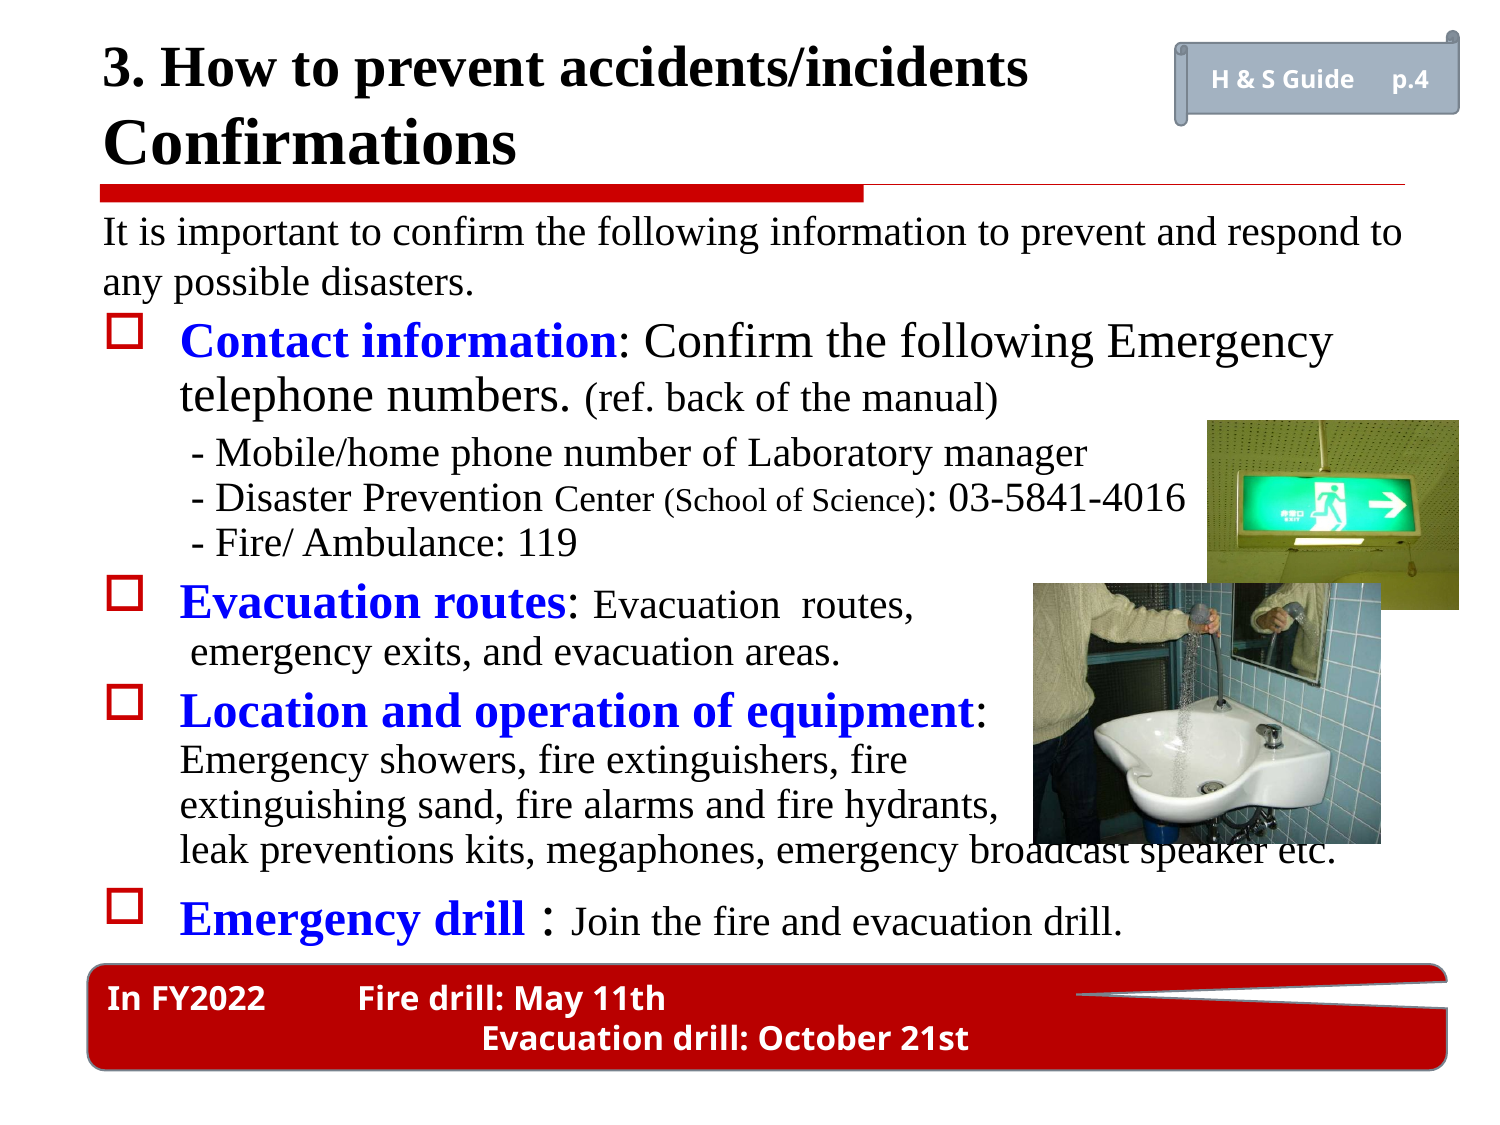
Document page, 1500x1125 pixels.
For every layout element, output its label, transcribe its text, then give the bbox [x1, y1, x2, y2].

title 3. How to prevent accidents/incidents Confirmations [87, 62, 1400, 186]
list It is important to confirm the following information to prevent and respond to any possible disasters. Contact information: Confirm the following Emergency telephone numbers. (ref. back of the manual) - Mobile/home phone number of Laboratory manager - Disaster Prevention Center (School of Science): 03-5841-4016 - Fire/ Ambulance: 119 Evacuation routes: Evacuation routes, emergency exits, and evacuation areas. Location and operation of equipment: Emergency showers, fire extinguishers, fire extinguishing sand, fire alarms and fire hydrants, leak preventions kits, megaphones, emergency broadcast speaker etc. Emergency drill : Join the fire and evacuation drill. [87, 196, 1459, 1035]
text_box In FY2022 Fire drill: May 11th Evacuation drill: October 21st [86, 963, 1448, 1072]
picture [1033, 420, 1459, 844]
text_box H & S Guide p.4 [1174, 29, 1460, 127]
